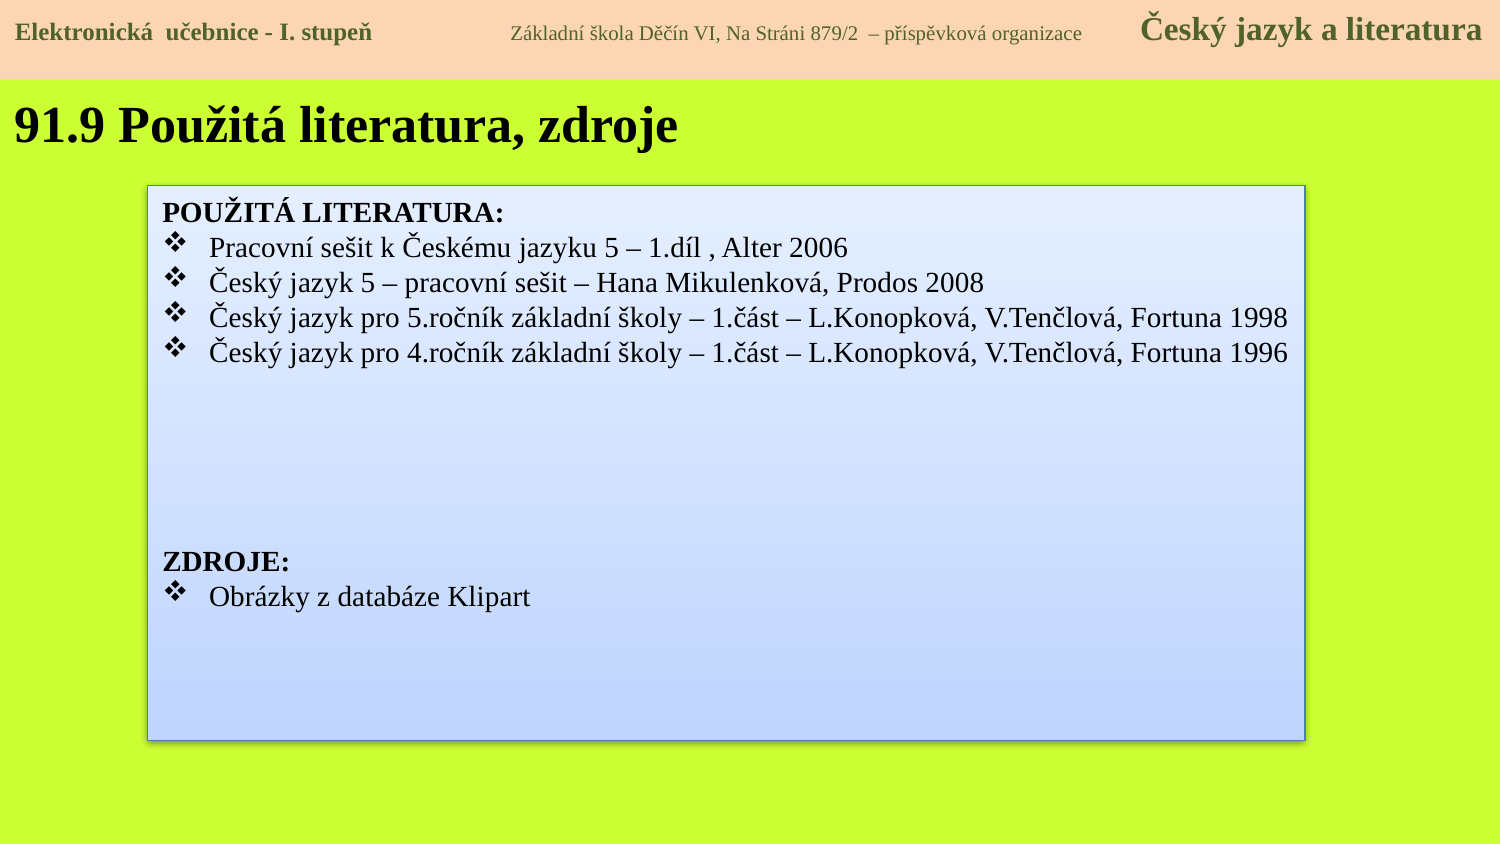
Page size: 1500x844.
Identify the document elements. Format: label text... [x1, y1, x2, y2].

text_box POUŽITÁ LITERATURA: Pracovní sešit k Českému jazyku 5 – 1.díl , Alter 2006 Český jazyk 5 – pracovní sešit – Hana Mikulenková, Prodos 2008 Český jazyk pro 5.ročník základní školy – 1.část – L.Konopková, V.Tenčlová, Fortuna 1998 Český jazyk pro 4.ročník základní školy – 1.část – L.Konopková, V.Tenčlová, Fortuna 1996 ZDROJE: Obrázky z databáze Klipart [147, 185, 1306, 741]
text_box 91.9 Použitá literatura, zdroje [0, 82, 724, 186]
text_box Elektronická učebnice - I. stupeň Základní škola Děčín VI, Na Stráni 879/2 – příspěvková organizace Český jazyk a literatura [0, 0, 1500, 80]
